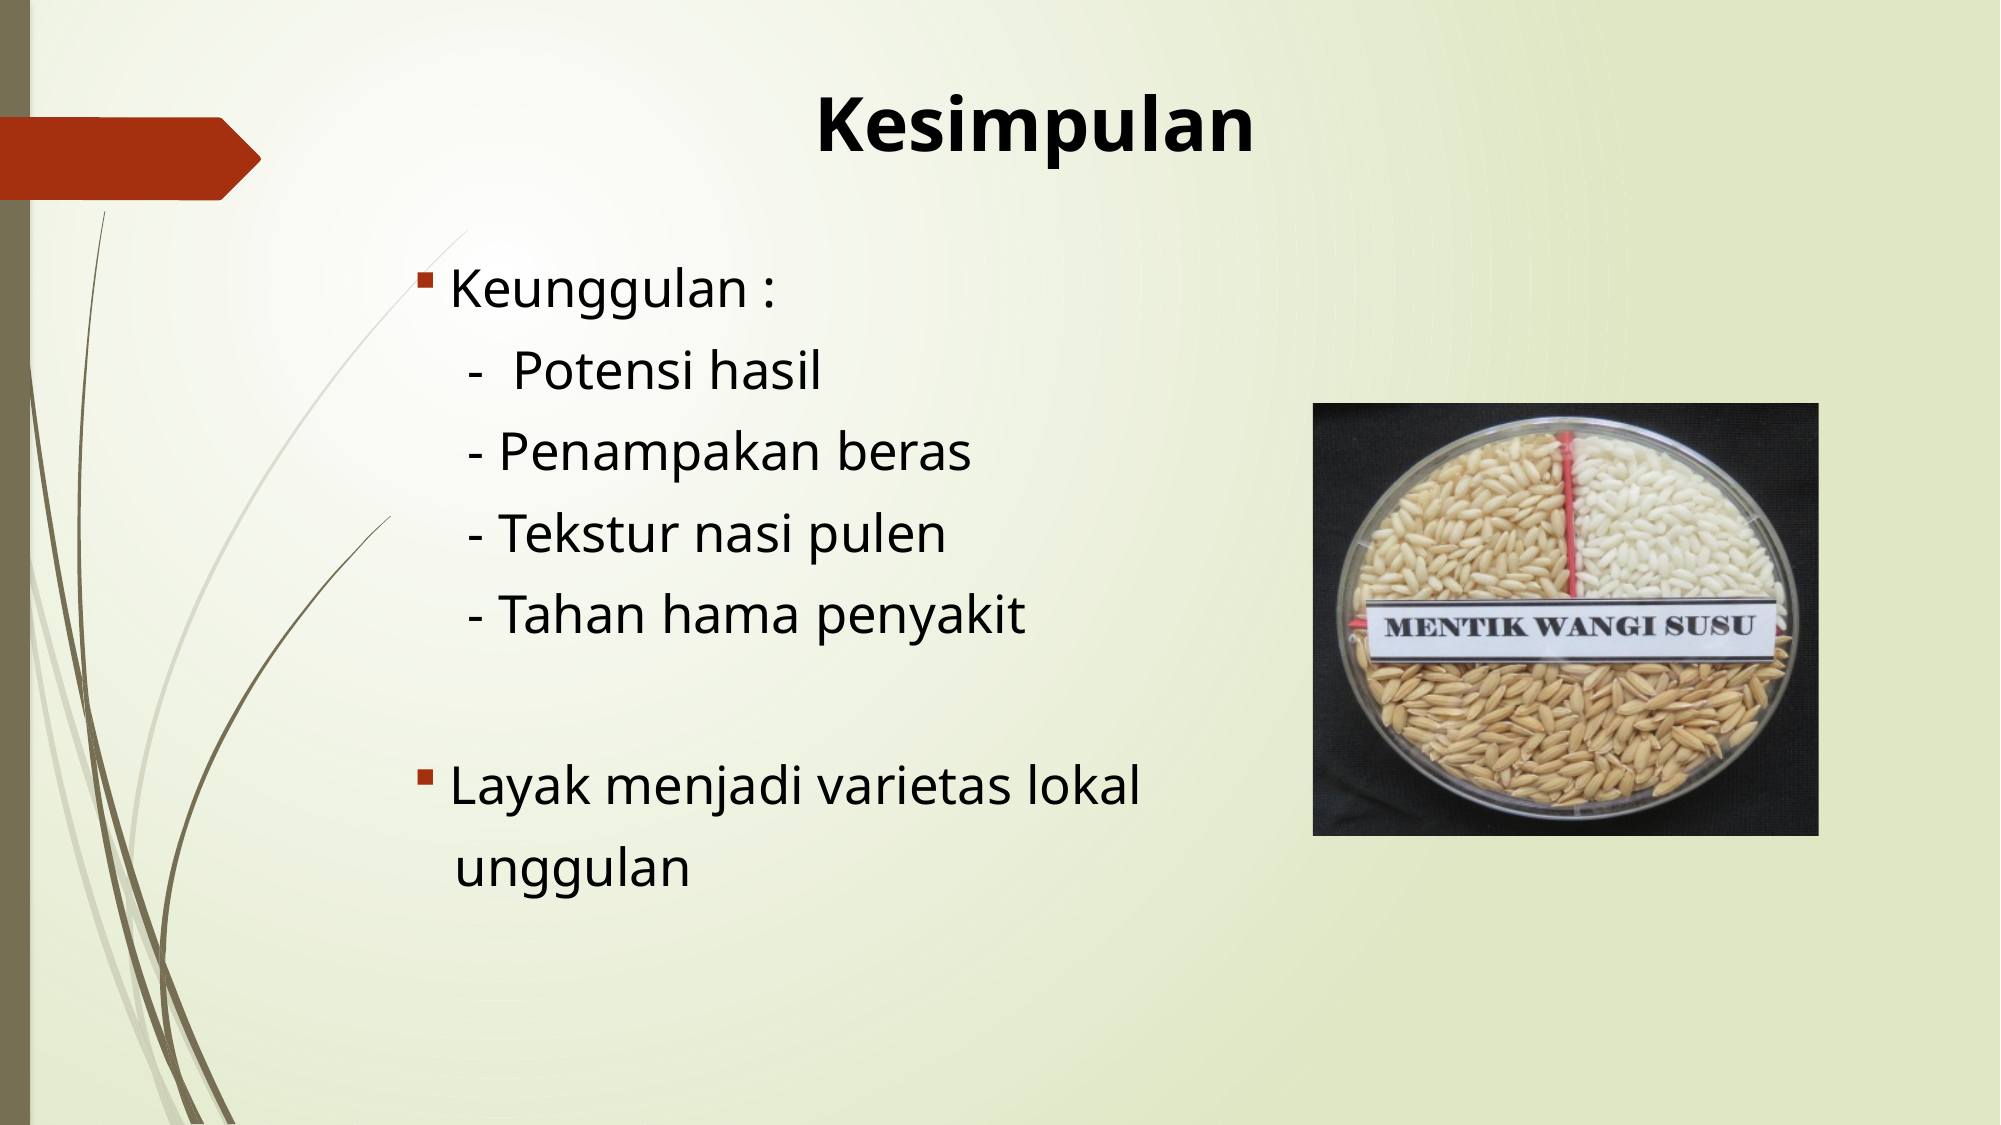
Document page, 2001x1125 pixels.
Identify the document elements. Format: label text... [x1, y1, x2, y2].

title Kesimpulan [799, 68, 1398, 199]
picture [1312, 403, 1819, 836]
list Keunggulan : - Potensi hasil - Penampakan beras - Tekstur nasi pulen - Tahan hama penyakit Layak menjadi varietas lokal unggulan [179, 247, 1849, 992]
